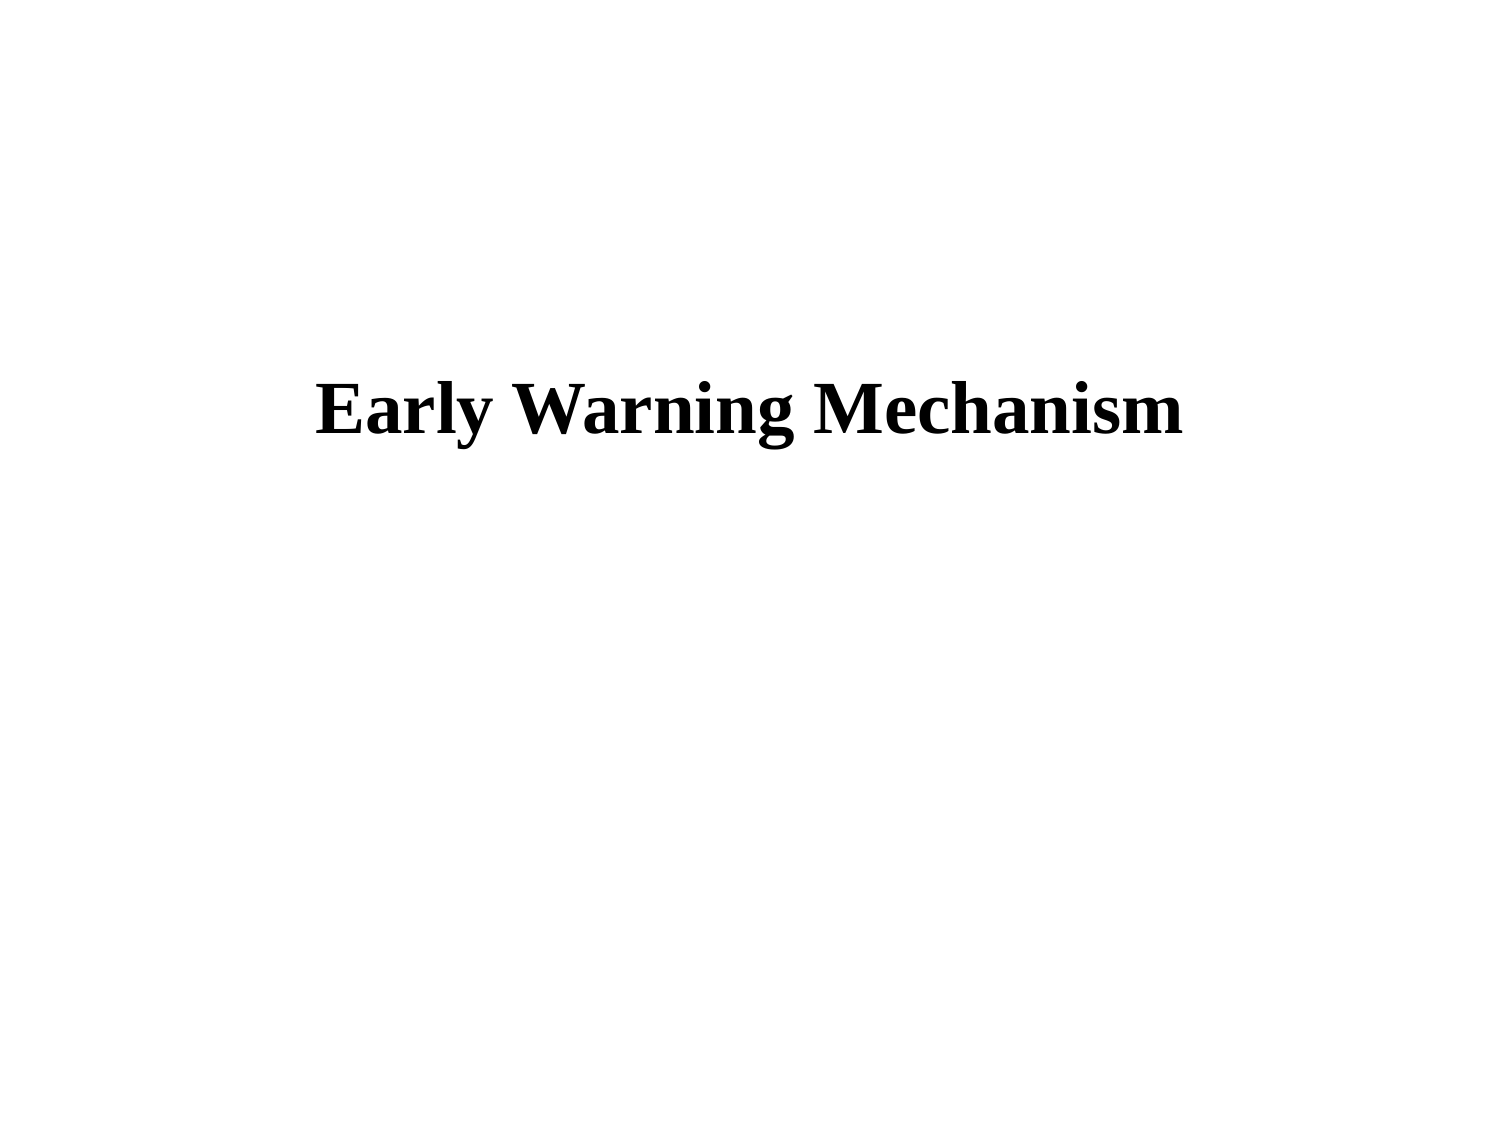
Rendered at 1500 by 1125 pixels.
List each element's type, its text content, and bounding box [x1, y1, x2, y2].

title Early Warning Mechanism [75, 399, 1425, 588]
